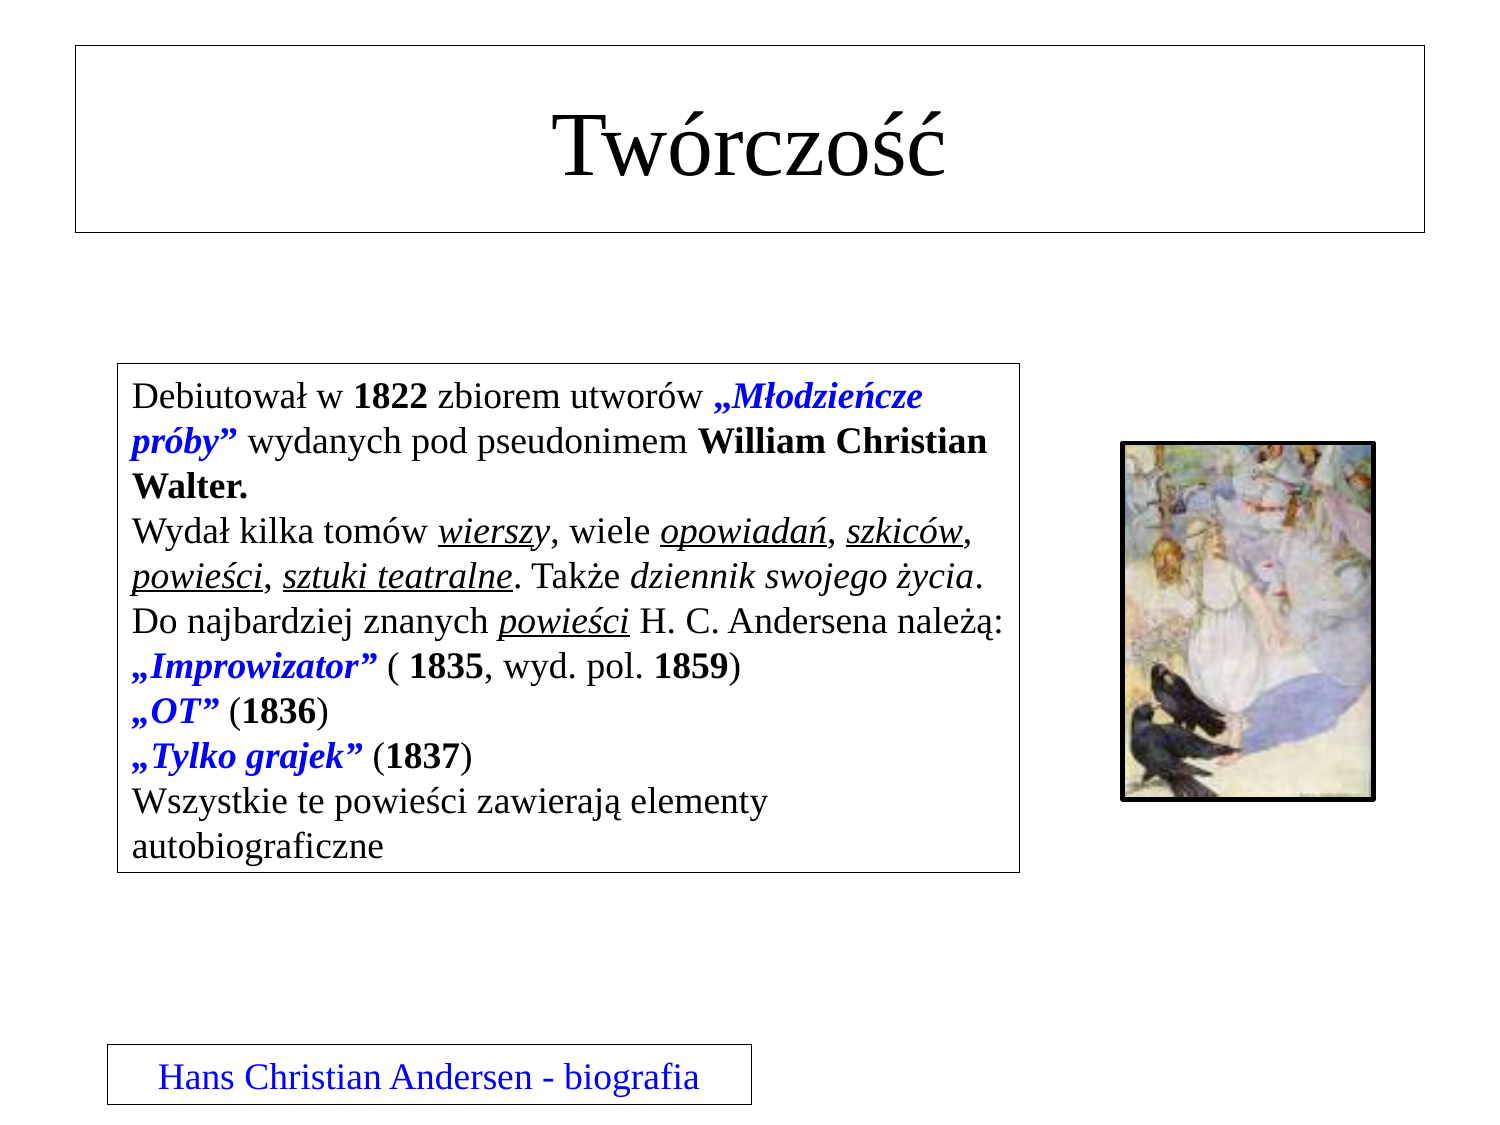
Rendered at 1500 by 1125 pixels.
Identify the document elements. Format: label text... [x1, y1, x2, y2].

picture [1124, 445, 1372, 798]
text_box Hans Christian Andersen - biografia [106, 1044, 752, 1105]
text_box Debiutował w 1822 zbiorem utworów „Młodzieńcze próby” wydanych pod pseudonimem William Christian Walter. Wydał kilka tomów wierszy, wiele opowiadań, szkiców, powieści, sztuki teatralne. Także dziennik swojego życia. Do najbardziej znanych powieści H. C. Andersena należą: „Improwizator” ( 1835, wyd. pol. 1859) „OT” (1836) „Tylko grajek” (1837) Wszystkie te powieści zawierają elementy autobiograficzne [117, 363, 1020, 873]
title Twórczość [75, 45, 1425, 233]
